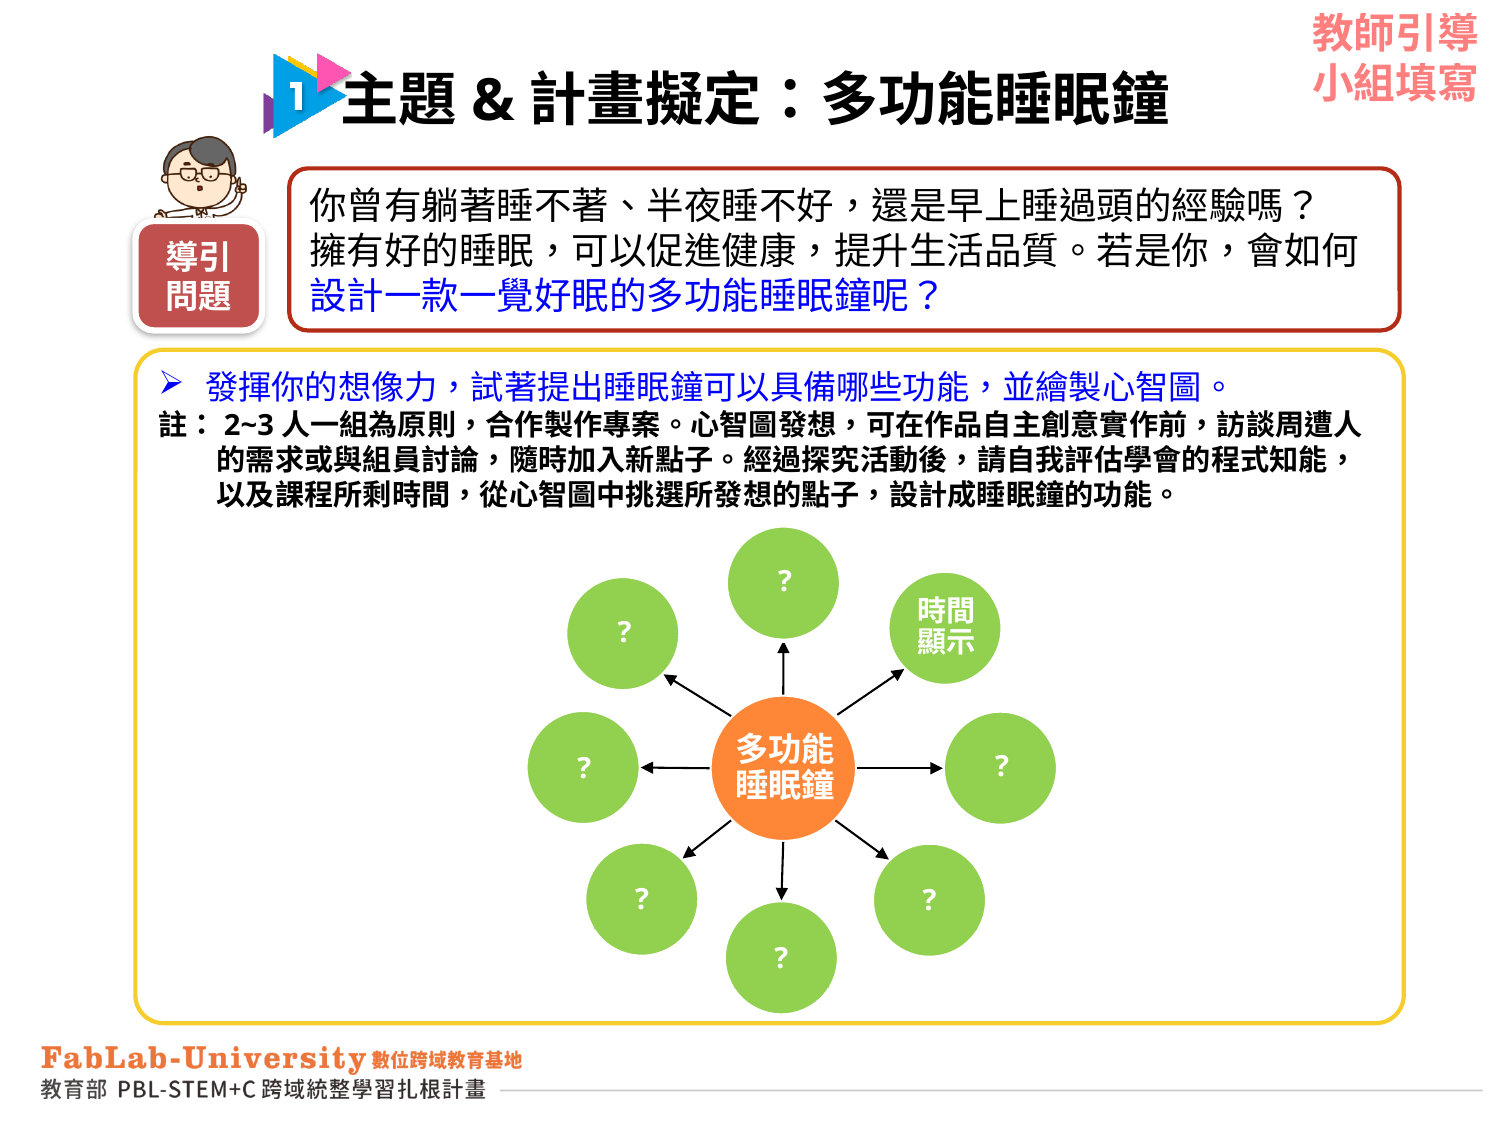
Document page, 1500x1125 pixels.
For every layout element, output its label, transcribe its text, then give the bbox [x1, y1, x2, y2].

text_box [134, 134, 263, 331]
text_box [723, 899, 840, 1016]
text_box 你曾有躺著睡不著、半夜睡不好，還是早上睡過頭的經驗嗎？ 擁有好的睡眠，可以促進健康，提升生活品質。若是你，會如何 設計一款一覺好眠的多功能睡眠鐘呢？ [287, 166, 1402, 333]
picture [41, 1046, 1483, 1099]
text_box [942, 710, 1059, 827]
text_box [886, 570, 1003, 687]
picture [262, 51, 353, 140]
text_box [682, 819, 732, 859]
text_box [725, 524, 842, 642]
title 主題&計畫擬定：多功能睡眠鐘 [75, 45, 1436, 149]
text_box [834, 819, 890, 861]
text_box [524, 709, 642, 826]
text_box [871, 842, 988, 959]
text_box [583, 841, 700, 958]
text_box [780, 841, 784, 901]
text_box 發揮你的想像力，試著提出睡眠鐘可以具備哪些功能，並繪製心智圖。 註：2~3人一組為原則，合作製作專案。心智圖發想，可在作品自主創意實作前，訪談周遭人的需求或與組員討論，隨時加入新點子。經過探究活動後，請自我評估學會的程式知能，以及課程所剩時間，從心智圖中挑選所發想的點子，設計成睡眠鐘的功能。 [133, 347, 1406, 1026]
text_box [709, 694, 858, 843]
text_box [564, 575, 681, 692]
text_box 教師引導 小組填寫 [1291, 0, 1500, 115]
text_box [834, 668, 905, 717]
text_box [663, 673, 732, 717]
